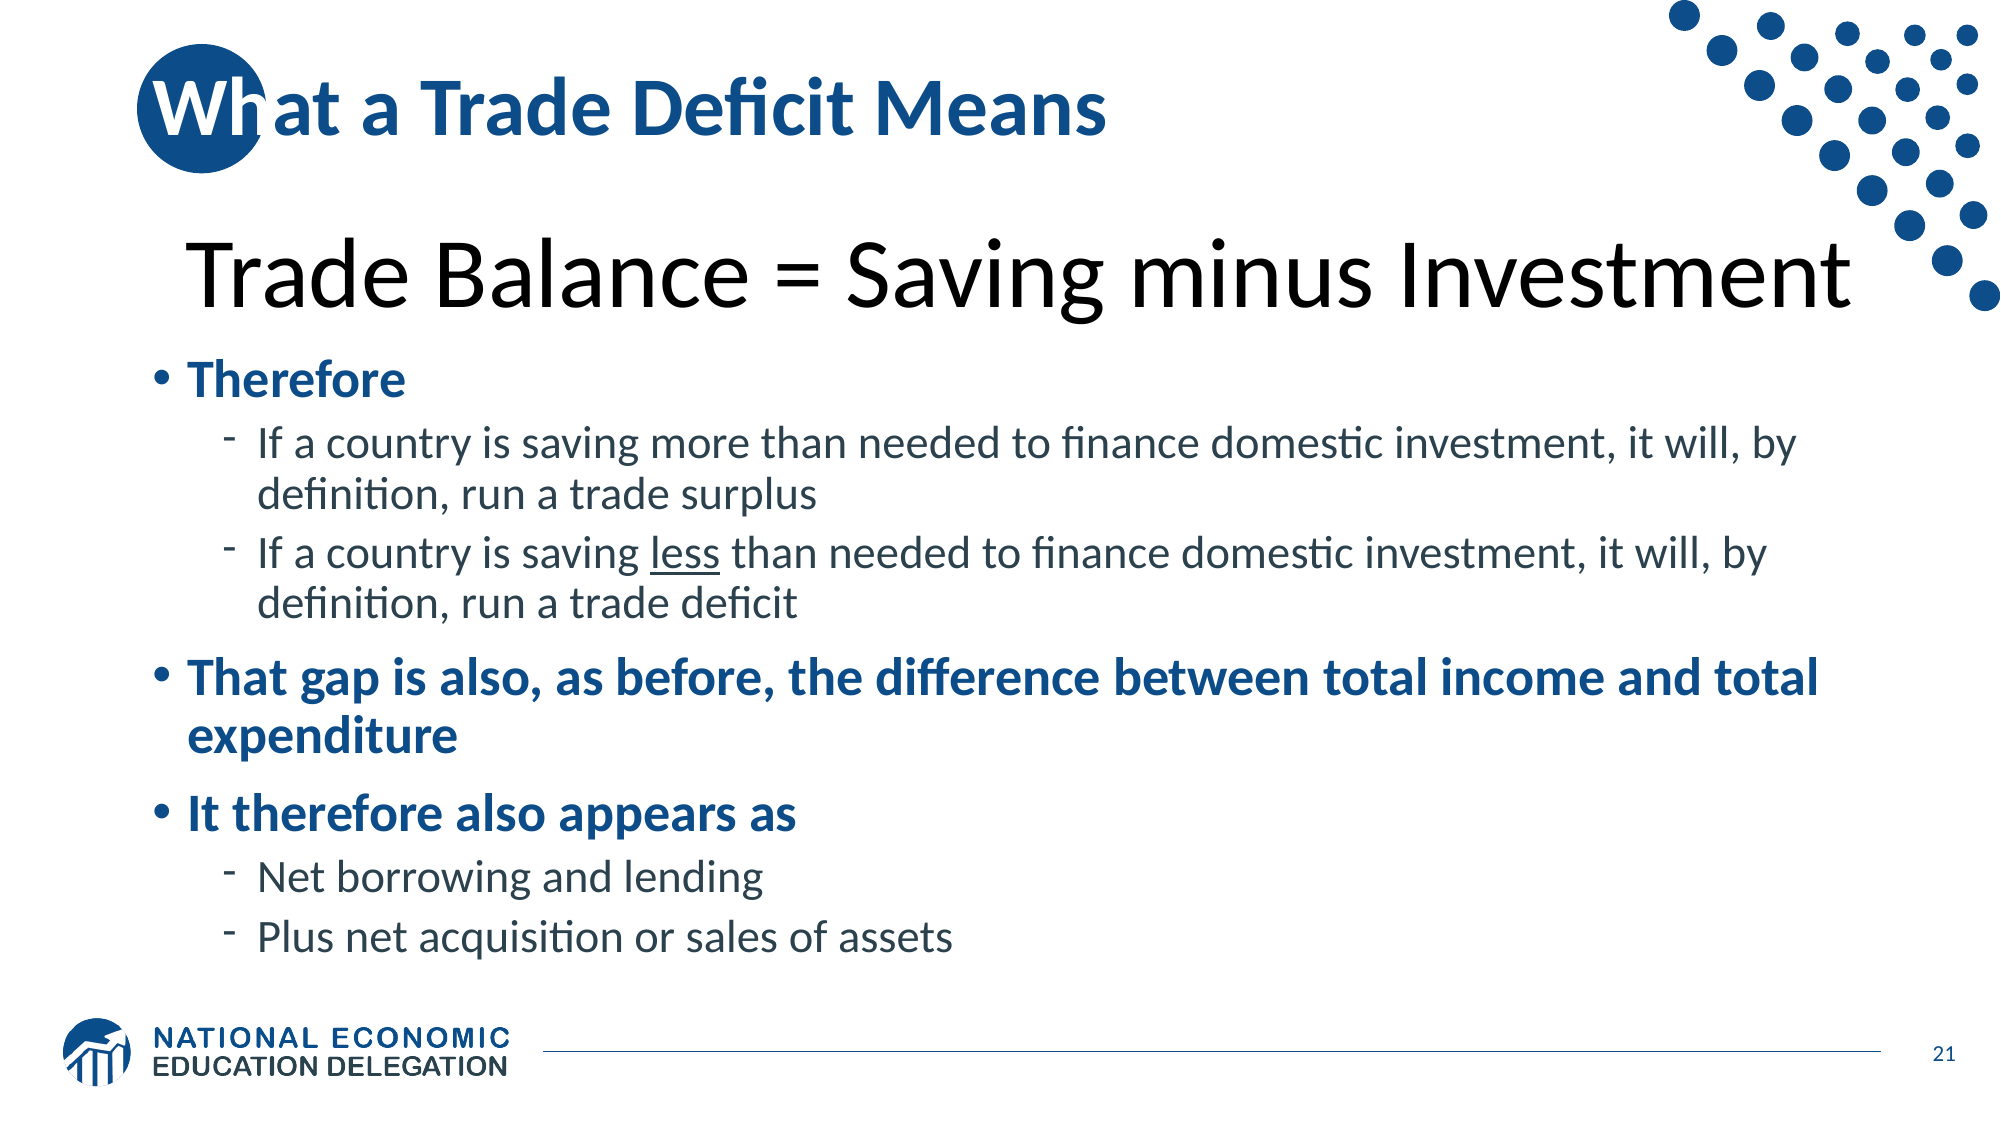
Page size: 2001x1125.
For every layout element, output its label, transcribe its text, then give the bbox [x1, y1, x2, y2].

text_box Trade Balance = Saving minus Investment [171, 199, 1871, 335]
picture [55, 1013, 520, 1091]
list Therefore If a country is saving more than needed to finance domestic investment, it will, by definition, run a trade surplus If a country is saving less than needed to finance domestic investment, it will, by definition, run a trade deficit That gap is also, as before, the difference between total income and total expenditure It therefore also appears as Net borrowing and lending Plus net acquisition or sales of assets [137, 257, 1863, 972]
title What a Trade Deficit Means [137, 0, 1863, 218]
slide_number 21 [1521, 1022, 1972, 1082]
